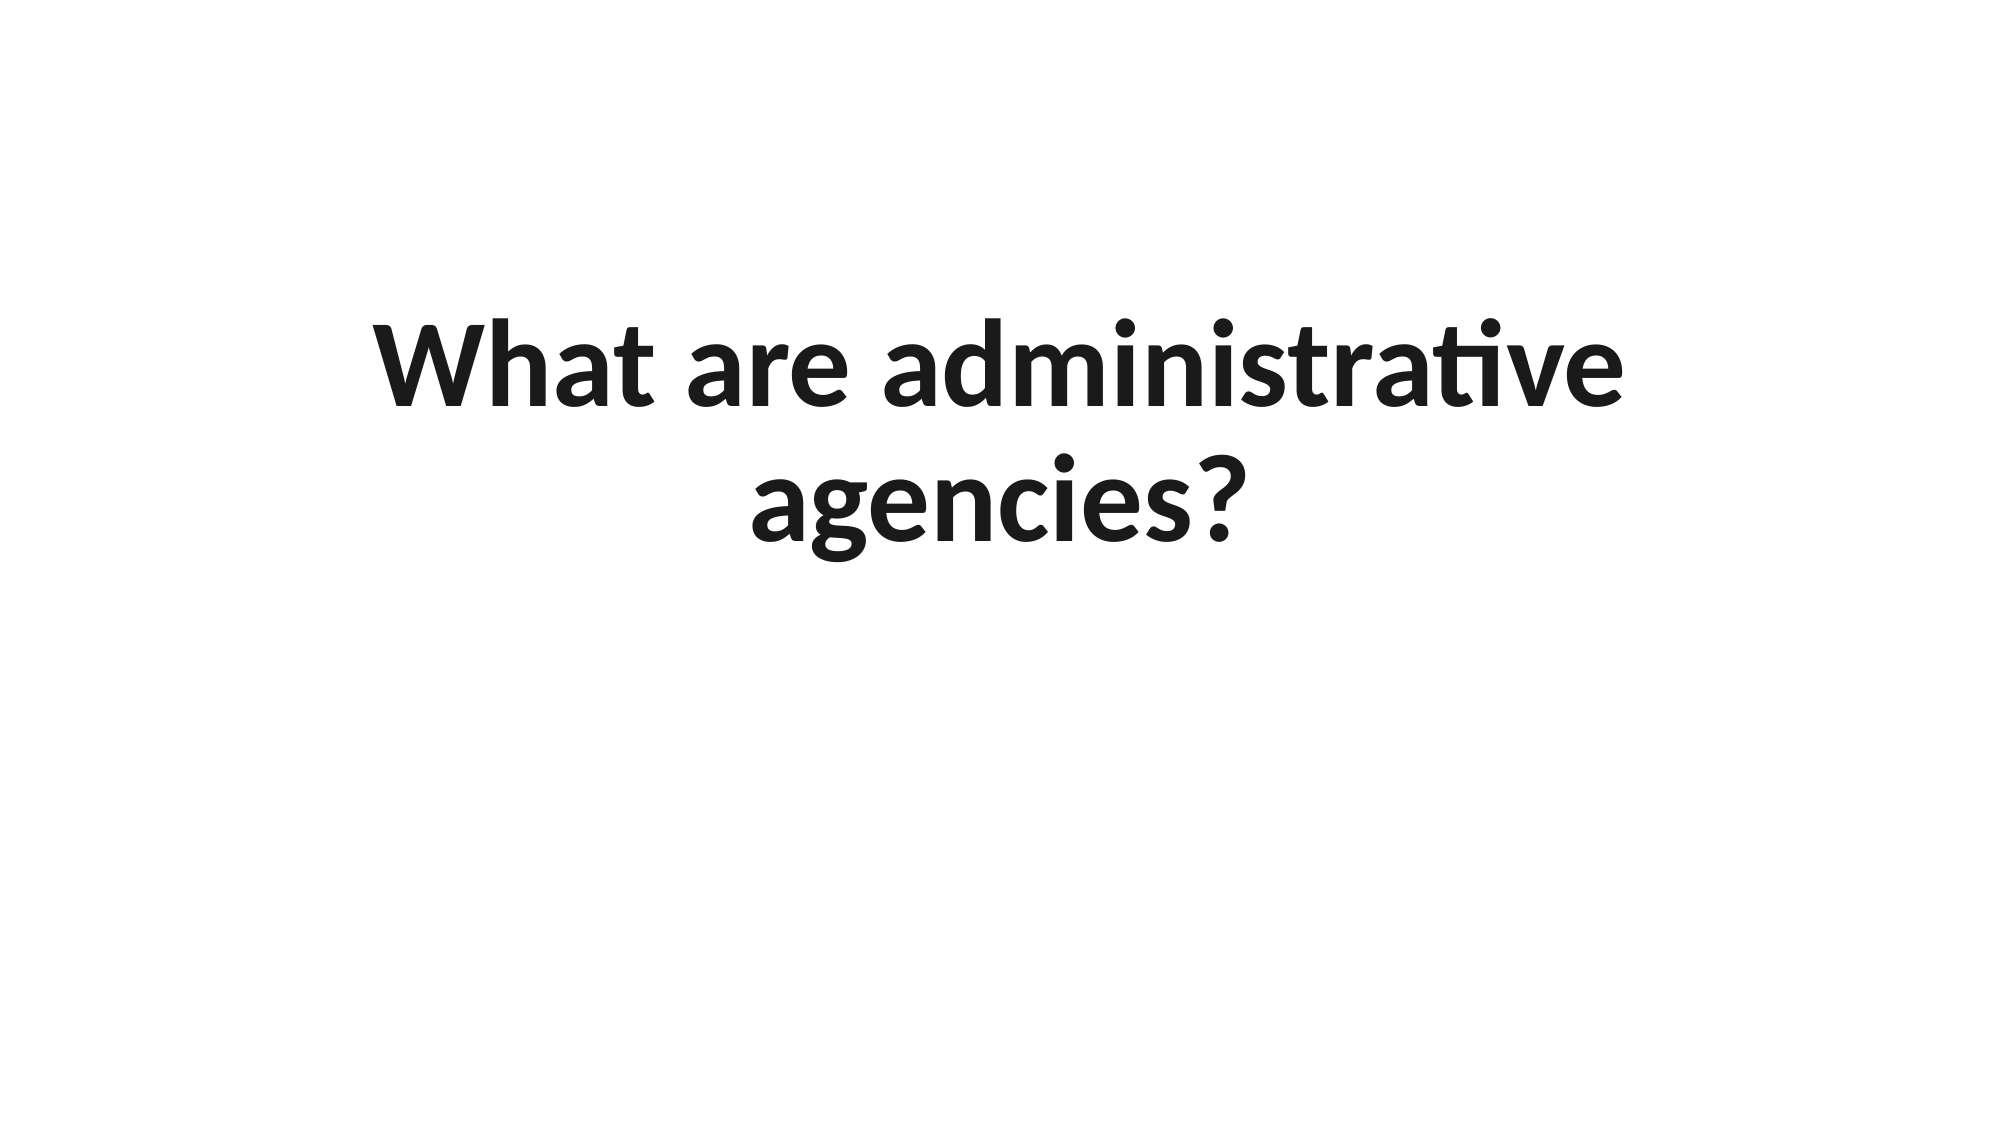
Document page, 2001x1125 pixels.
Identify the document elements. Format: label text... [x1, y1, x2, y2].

title What are administrative agencies? [249, 184, 1750, 576]
